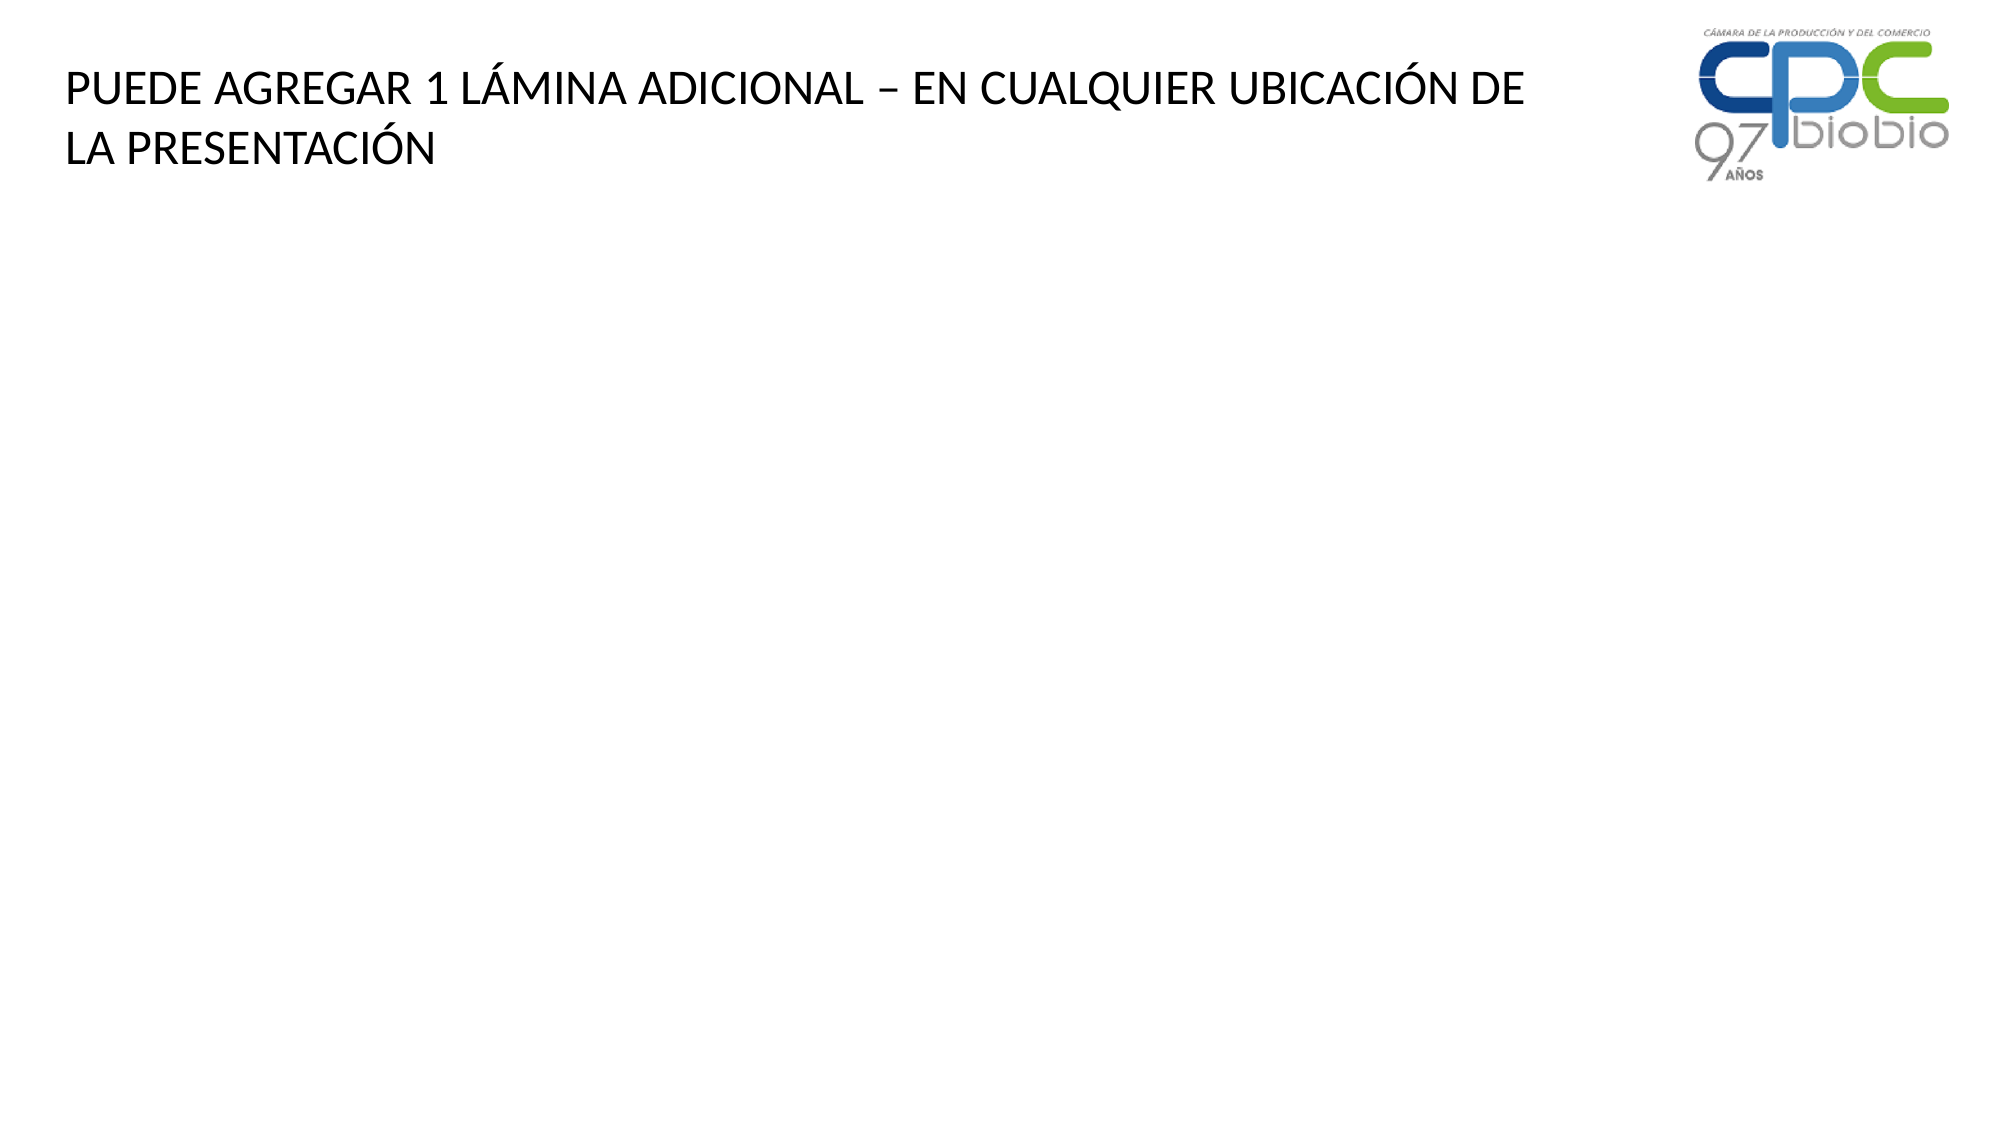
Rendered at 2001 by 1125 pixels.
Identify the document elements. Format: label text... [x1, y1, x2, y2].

text_box PUEDE AGREGAR 1 LÁMINA ADICIONAL – EN CUALQUIER UBICACIÓN DE LA PRESENTACIÓN [50, 46, 1567, 182]
picture [1695, 28, 1949, 184]
